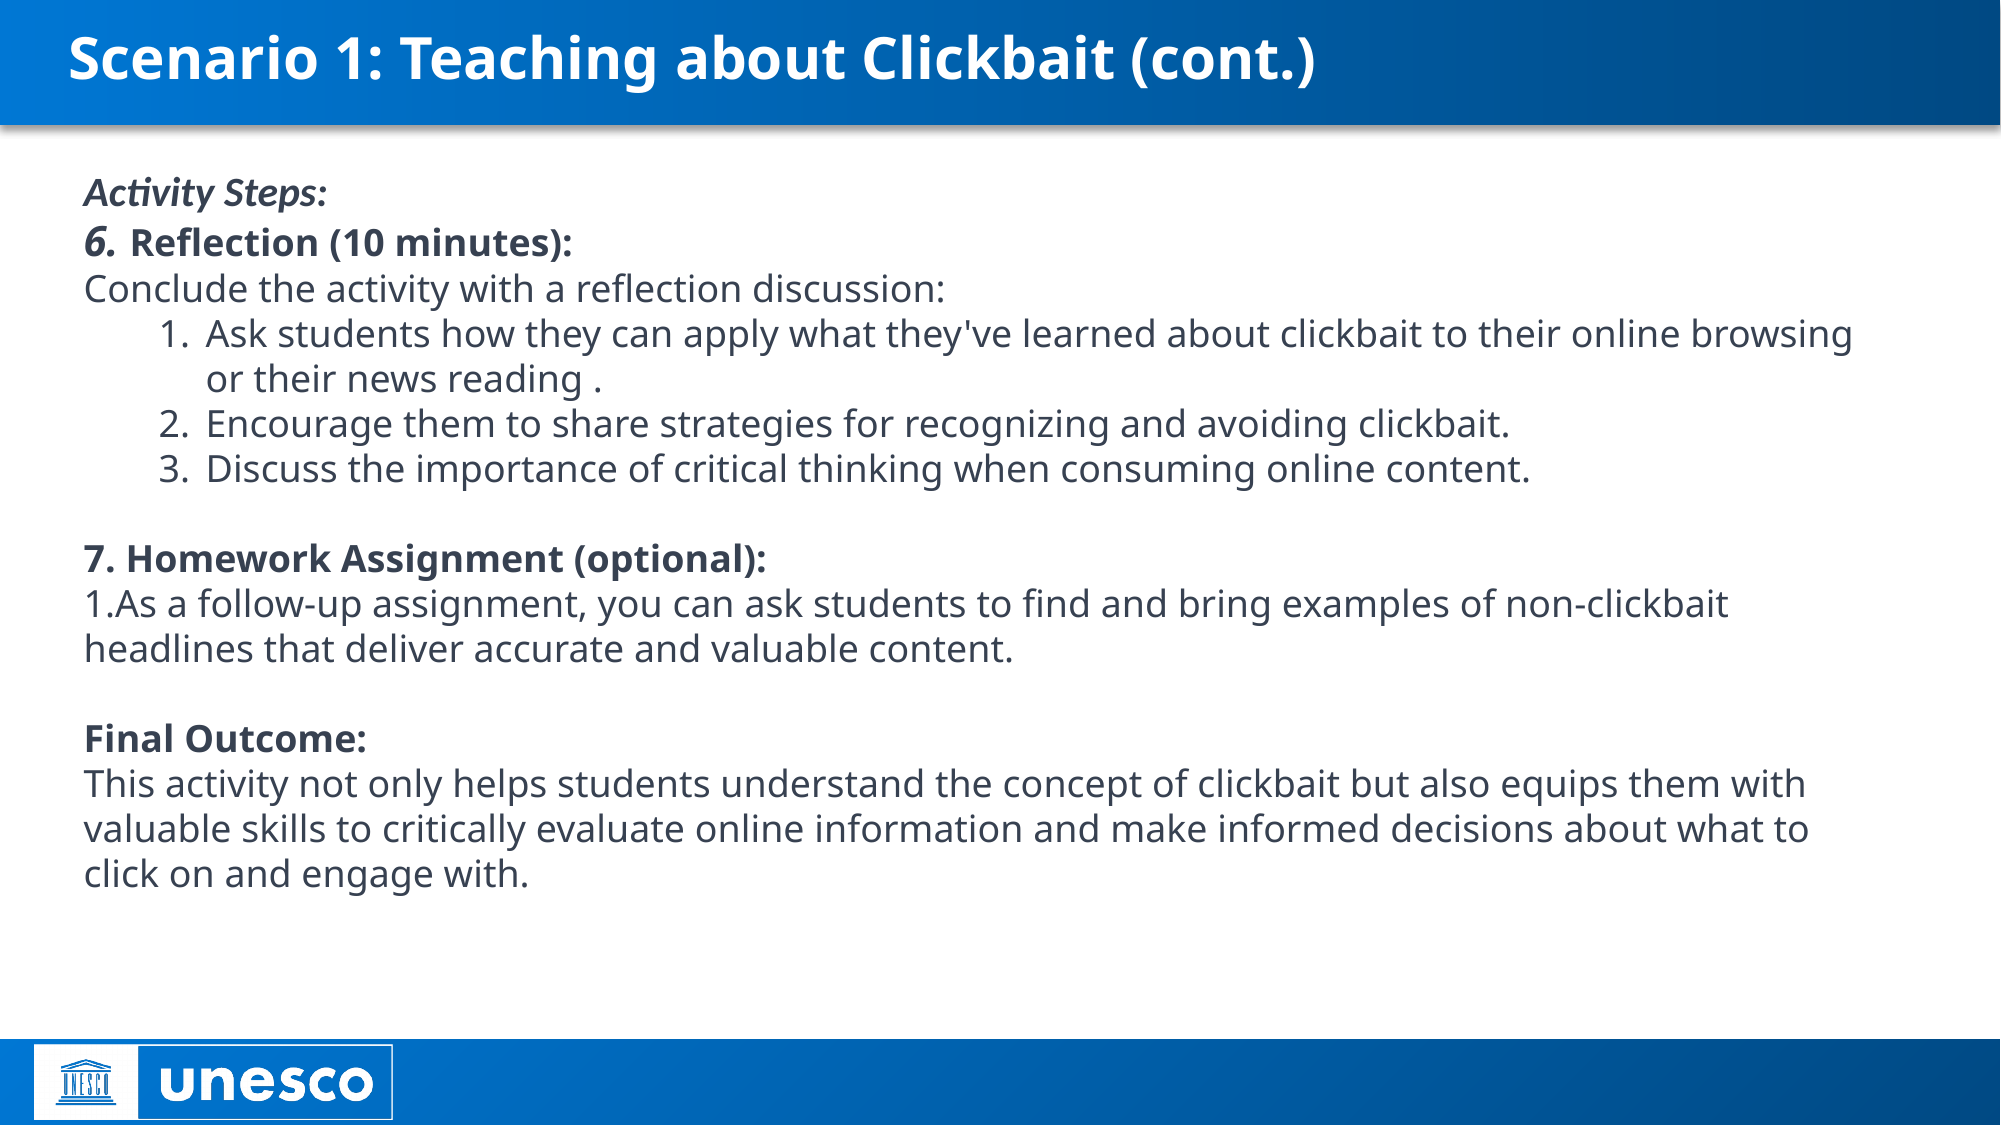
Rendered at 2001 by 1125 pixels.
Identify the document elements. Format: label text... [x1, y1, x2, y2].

picture [34, 1044, 393, 1120]
text_box Activity Steps: 6. Reflection (10 minutes): Conclude the activity with a reflection discussion: Ask students how they can apply what they've learned about clickbait to their online browsing or their news reading . Encourage them to share strategies for recognizing and avoiding clickbait. Discuss the importance of critical thinking when consuming online content. 7. Homework Assignment (optional): As a follow-up assignment, you can ask students to find and bring examples of non-clickbait headlines that deliver accurate and valuable content. Final Outcome: This activity not only helps students understand the concept of clickbait but also equips them with valuable skills to critically evaluate online information and make informed decisions about what to click on and engage with. [69, 157, 1908, 948]
list [45, 266, 1908, 999]
title Scenario 1: Teaching about Clickbait (cont.) [69, 24, 1931, 100]
